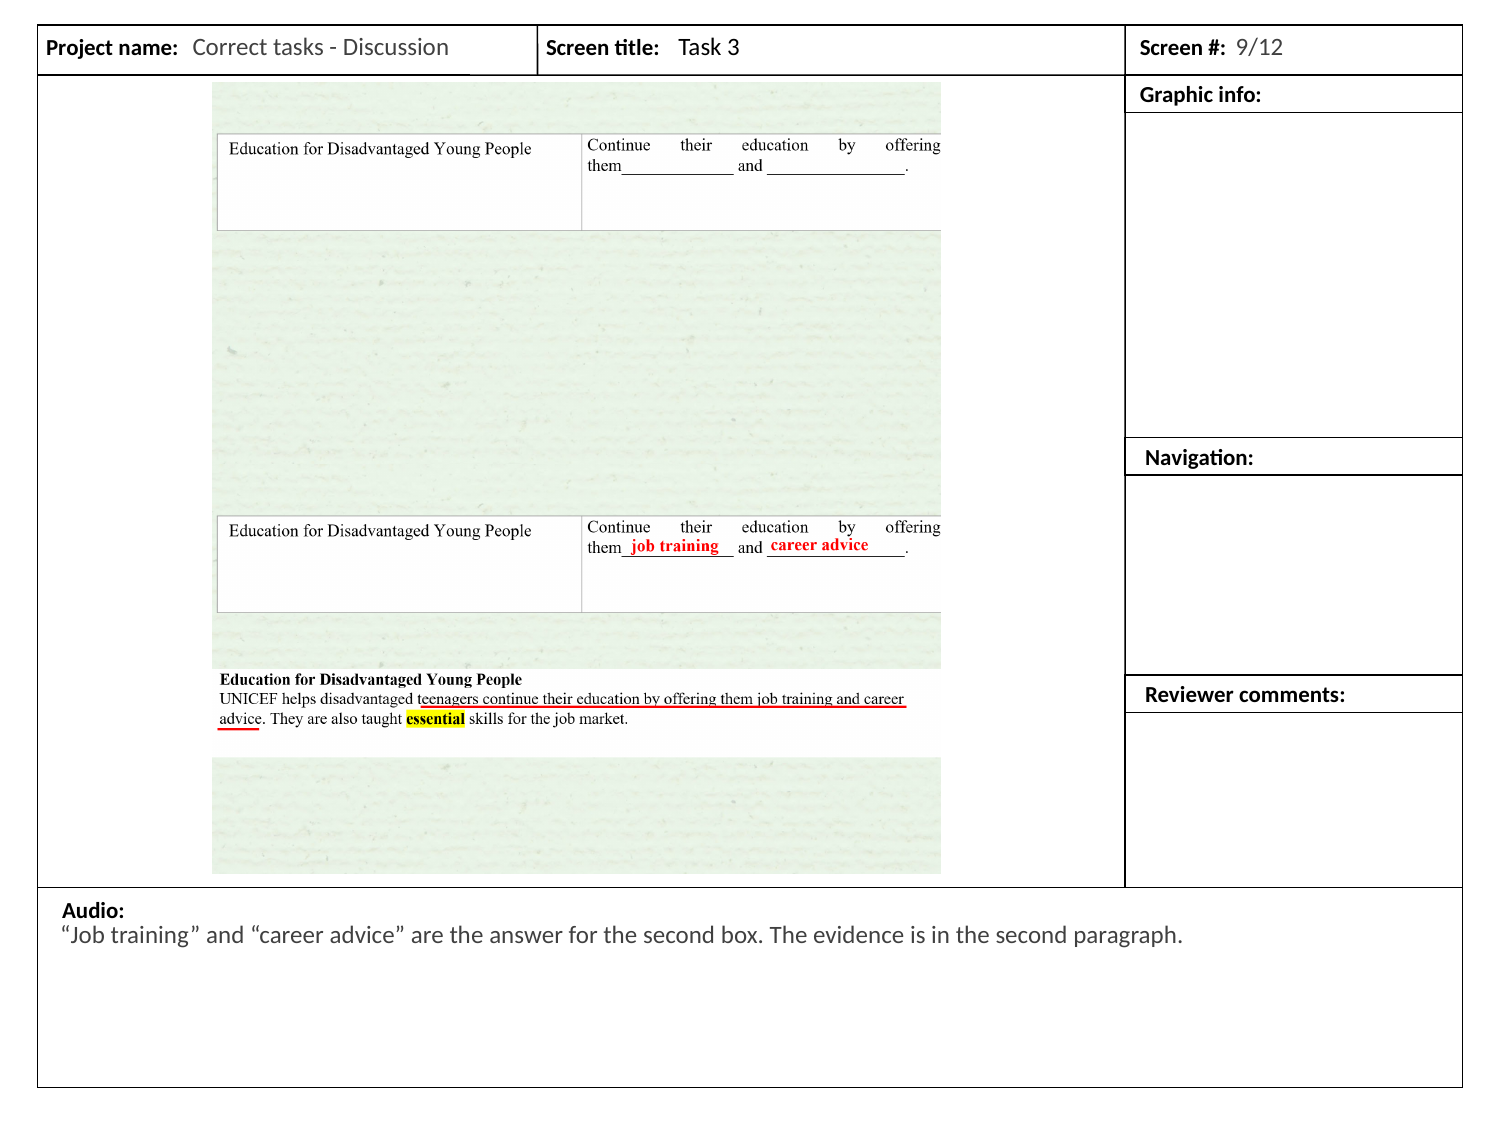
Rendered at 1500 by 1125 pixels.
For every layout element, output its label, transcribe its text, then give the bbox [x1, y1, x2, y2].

list “Job training” and “career advice” are the answer for the second box. The evidence is in the second paragraph. [45, 910, 1479, 1093]
list Task 3 [663, 23, 1125, 74]
list 9/12 [1220, 23, 1453, 61]
picture [212, 82, 941, 875]
list Correct tasks - Discussion [177, 23, 541, 74]
